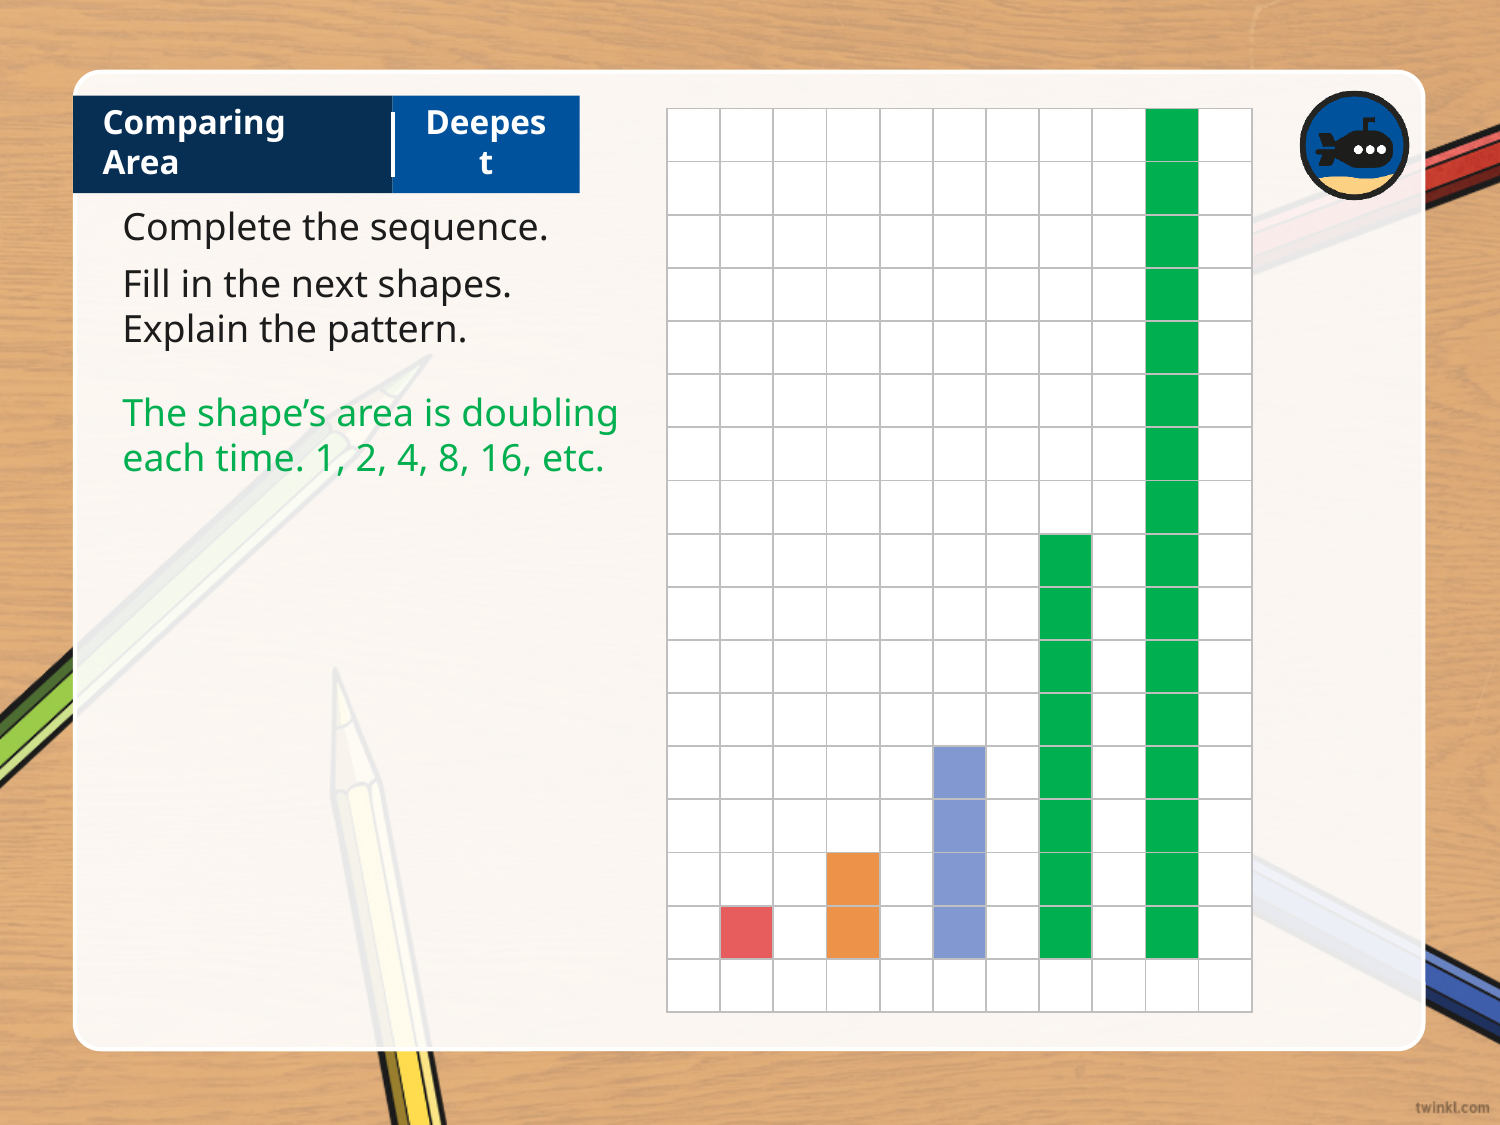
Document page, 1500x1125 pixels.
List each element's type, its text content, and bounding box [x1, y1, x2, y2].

table_cell [1040, 960, 1091, 1011]
table_cell [1040, 375, 1091, 426]
table_cell [1040, 269, 1091, 320]
table_cell [1093, 375, 1145, 426]
table_cell [881, 535, 932, 586]
table_cell [668, 747, 719, 798]
table_cell [1199, 747, 1251, 798]
table_cell [934, 162, 985, 214]
table_cell [668, 907, 719, 958]
table_cell [987, 694, 1038, 745]
table_cell [1199, 694, 1251, 745]
table_cell [1040, 694, 1091, 745]
table_cell [721, 428, 772, 480]
table_cell [1040, 481, 1091, 533]
table_cell [827, 162, 879, 214]
table_cell [1040, 428, 1091, 480]
table_cell [721, 535, 772, 586]
table_cell [1093, 588, 1145, 639]
table_cell [1146, 747, 1198, 798]
table_header [1199, 109, 1251, 161]
table_cell [774, 747, 826, 798]
table_cell [934, 641, 985, 692]
table_cell [987, 907, 1038, 958]
table_cell [827, 481, 879, 533]
table_cell [1199, 428, 1251, 480]
table_cell [1146, 269, 1198, 320]
table_cell [1040, 535, 1091, 586]
table_cell [827, 322, 879, 373]
table_header [987, 109, 1038, 161]
table_cell [881, 800, 932, 852]
table_cell [774, 588, 826, 639]
table_cell [1093, 535, 1145, 586]
table_cell [1093, 800, 1145, 852]
picture [0, 0, 1500, 1125]
table_cell [1199, 535, 1251, 586]
table_cell [987, 322, 1038, 373]
table_cell [668, 481, 719, 533]
table_cell [668, 375, 719, 426]
table_cell [1199, 162, 1251, 214]
text_box Complete the sequence. Fill in the next shapes. Explain the pattern. [107, 195, 666, 358]
table_cell [1040, 641, 1091, 692]
table_cell [774, 535, 826, 586]
table_cell [881, 162, 932, 214]
text_box The shape’s area is doubling each time. 1, 2, 4, 8, 16, etc. [107, 381, 643, 487]
table_cell [934, 216, 985, 267]
table_cell [934, 800, 985, 852]
table_cell [1199, 641, 1251, 692]
table_cell [668, 216, 719, 267]
table_cell [827, 428, 879, 480]
table_cell [1093, 162, 1145, 214]
table_cell [987, 535, 1038, 586]
table_cell [987, 162, 1038, 214]
table_cell [721, 481, 772, 533]
table_cell [1093, 747, 1145, 798]
table_cell [827, 694, 879, 745]
table_cell [1093, 269, 1145, 320]
table_cell [1040, 800, 1091, 852]
table_header [881, 109, 932, 161]
table_cell [668, 641, 719, 692]
table_cell [774, 853, 826, 905]
table_header [827, 109, 879, 161]
table_cell [987, 375, 1038, 426]
table_cell [774, 907, 826, 958]
table_cell [1093, 481, 1145, 533]
table_cell [774, 269, 826, 320]
table_cell [827, 800, 879, 852]
table_header [1093, 109, 1145, 161]
table_header [1146, 109, 1198, 161]
table_cell [721, 375, 772, 426]
table_cell [934, 428, 985, 480]
table_cell [827, 641, 879, 692]
table_cell [934, 322, 985, 373]
table_cell [881, 588, 932, 639]
table_header [934, 109, 985, 161]
table_cell [934, 588, 985, 639]
table_cell [934, 747, 985, 798]
table_cell [721, 694, 772, 745]
table_cell [668, 853, 719, 905]
table_cell [1146, 322, 1198, 373]
table_cell [881, 907, 932, 958]
table_cell [827, 588, 879, 639]
table_cell [774, 216, 826, 267]
table_cell [1040, 588, 1091, 639]
table_cell [881, 269, 932, 320]
table_cell [1146, 800, 1198, 852]
table_cell [827, 907, 879, 958]
table_cell [1093, 322, 1145, 373]
table_cell [721, 907, 772, 958]
table_cell [668, 269, 719, 320]
table_cell [1040, 747, 1091, 798]
table_cell [1040, 322, 1091, 373]
table_cell [1093, 960, 1145, 1011]
table_cell [827, 747, 879, 798]
table_cell [668, 162, 719, 214]
table_cell [668, 535, 719, 586]
table_header [1040, 109, 1091, 161]
table_cell [1199, 907, 1251, 958]
table_cell [934, 269, 985, 320]
table_cell [1199, 269, 1251, 320]
table_cell [934, 535, 985, 586]
table_cell [1199, 216, 1251, 267]
table_cell [987, 269, 1038, 320]
table_cell [881, 428, 932, 480]
table_cell [774, 428, 826, 480]
table_cell [827, 269, 879, 320]
text_box Comparing Area [73, 95, 393, 194]
table_cell [668, 322, 719, 373]
table_cell [934, 694, 985, 745]
table_cell [1199, 322, 1251, 373]
table_cell [1093, 853, 1145, 905]
table_cell [934, 907, 985, 958]
table_cell [987, 216, 1038, 267]
table_cell [774, 162, 826, 214]
table_cell [1146, 907, 1198, 958]
table_cell [1040, 907, 1091, 958]
table_cell [881, 694, 932, 745]
table_cell [1199, 853, 1251, 905]
table_cell [827, 853, 879, 905]
table_cell [721, 853, 772, 905]
table_cell [1199, 481, 1251, 533]
table_cell [881, 481, 932, 533]
table_cell [1040, 162, 1091, 214]
table_cell [1146, 481, 1198, 533]
table_cell [881, 747, 932, 798]
table_cell [1040, 216, 1091, 267]
table_cell [1146, 162, 1198, 214]
table_cell [827, 960, 879, 1011]
table_cell [721, 641, 772, 692]
table_cell [827, 216, 879, 267]
table_cell [1093, 907, 1145, 958]
table_cell [668, 588, 719, 639]
table_cell [721, 960, 772, 1011]
table_cell [1199, 960, 1251, 1011]
text_box Deepest [393, 95, 580, 194]
table_cell [1146, 428, 1198, 480]
table_cell [1146, 960, 1198, 1011]
table_header [668, 109, 719, 161]
table_cell [668, 960, 719, 1011]
table_cell [1146, 853, 1198, 905]
table_cell [881, 375, 932, 426]
table_cell [774, 694, 826, 745]
table_cell [1146, 535, 1198, 586]
table_cell [668, 428, 719, 480]
table_cell [1199, 588, 1251, 639]
table_cell [934, 375, 985, 426]
table_cell [774, 481, 826, 533]
table_cell [1093, 216, 1145, 267]
table_cell [1146, 641, 1198, 692]
table_cell [987, 428, 1038, 480]
table_cell [1146, 694, 1198, 745]
table_cell [987, 641, 1038, 692]
table_cell [987, 747, 1038, 798]
table_cell [774, 800, 826, 852]
table_cell [827, 375, 879, 426]
table_cell [721, 588, 772, 639]
table_cell [1199, 375, 1251, 426]
table_cell [881, 960, 932, 1011]
table_cell [1093, 641, 1145, 692]
table_cell [987, 800, 1038, 852]
table_cell [987, 853, 1038, 905]
table_header [721, 109, 772, 161]
table_cell [721, 800, 772, 852]
table_cell [881, 322, 932, 373]
table_cell [774, 641, 826, 692]
table_cell [987, 481, 1038, 533]
table_cell [721, 216, 772, 267]
table_cell [721, 747, 772, 798]
table_cell [1146, 375, 1198, 426]
table_cell [1040, 853, 1091, 905]
table_cell [934, 960, 985, 1011]
table_cell [1093, 694, 1145, 745]
table_cell [1146, 588, 1198, 639]
table_cell [668, 694, 719, 745]
table_cell [774, 322, 826, 373]
table_cell [881, 216, 932, 267]
table_cell [721, 162, 772, 214]
table_cell [1093, 428, 1145, 480]
table_cell [934, 481, 985, 533]
table_cell [881, 853, 932, 905]
table_cell [721, 269, 772, 320]
table_cell [668, 800, 719, 852]
table_cell [934, 853, 985, 905]
table_cell [1146, 216, 1198, 267]
table_cell [987, 588, 1038, 639]
table_cell [774, 960, 826, 1011]
table_header [774, 109, 826, 161]
table_cell [774, 375, 826, 426]
table_cell [827, 535, 879, 586]
table_cell [987, 960, 1038, 1011]
table_cell [1199, 800, 1251, 852]
table_cell [881, 641, 932, 692]
table_cell [721, 322, 772, 373]
